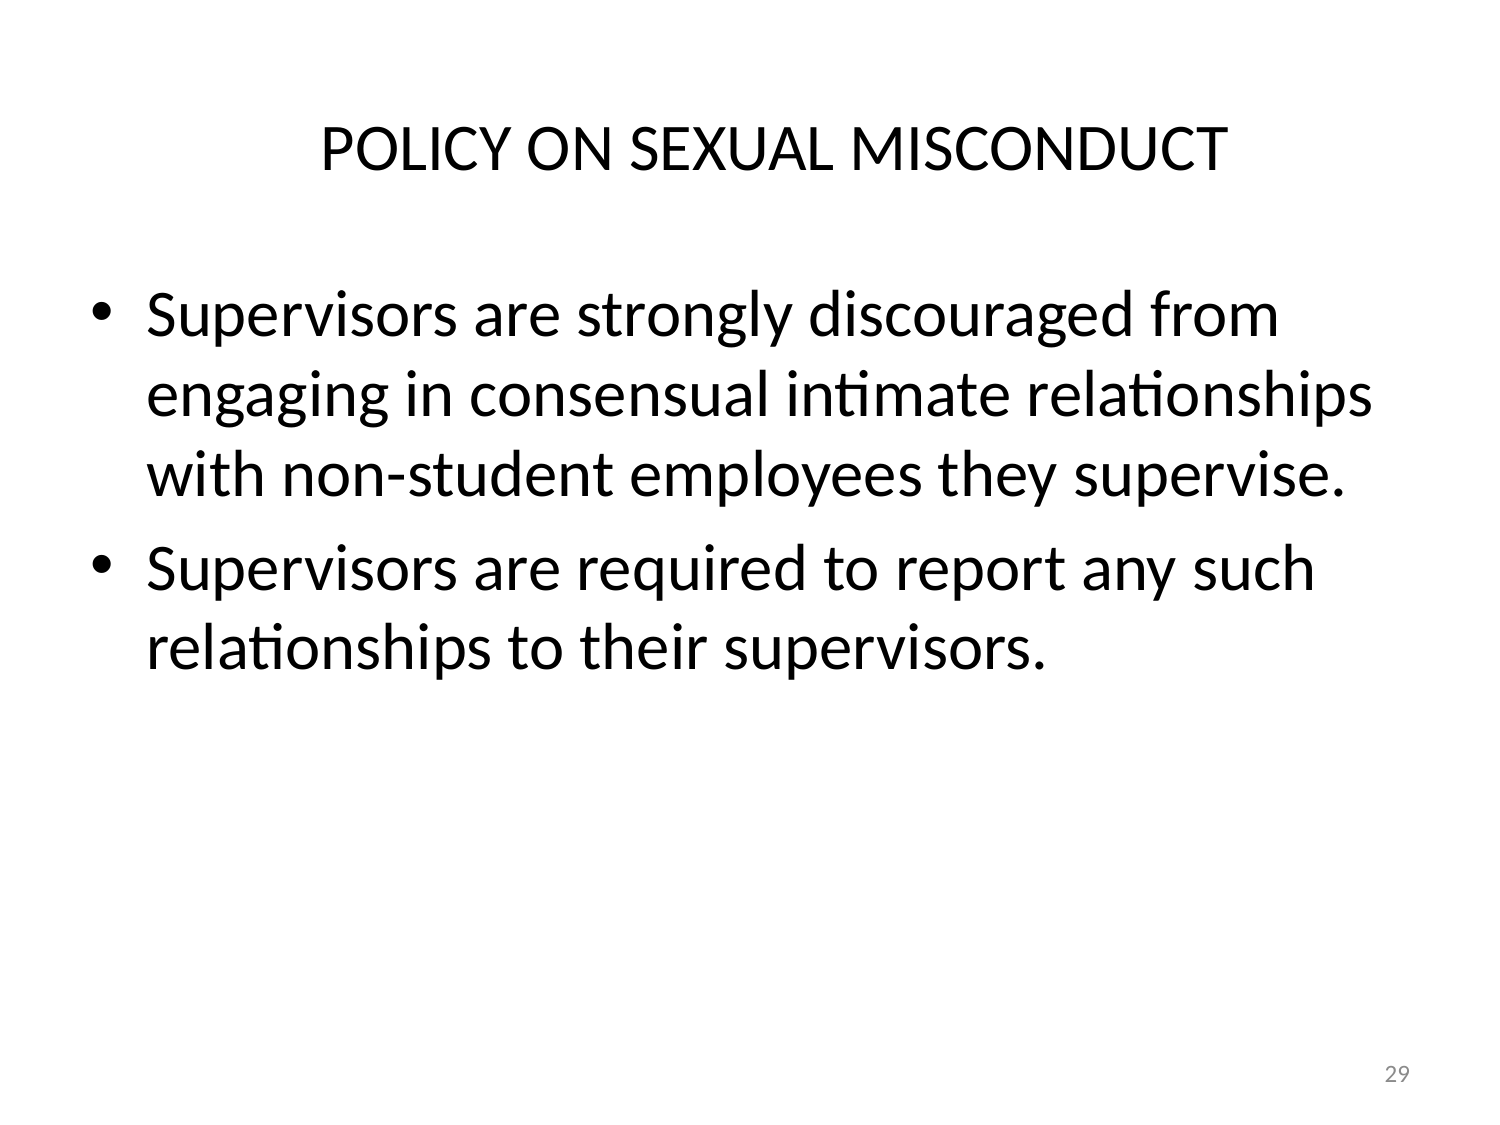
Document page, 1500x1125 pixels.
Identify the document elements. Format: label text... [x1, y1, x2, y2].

slide_number 29 [1074, 1042, 1425, 1103]
title POLICY ON SEXUAL MISCONDUCT [99, 50, 1450, 238]
list Supervisors are strongly discouraged from engaging in consensual intimate relationships with non-student employees they supervise. Supervisors are required to report any such relationships to their supervisors. [75, 262, 1425, 1005]
